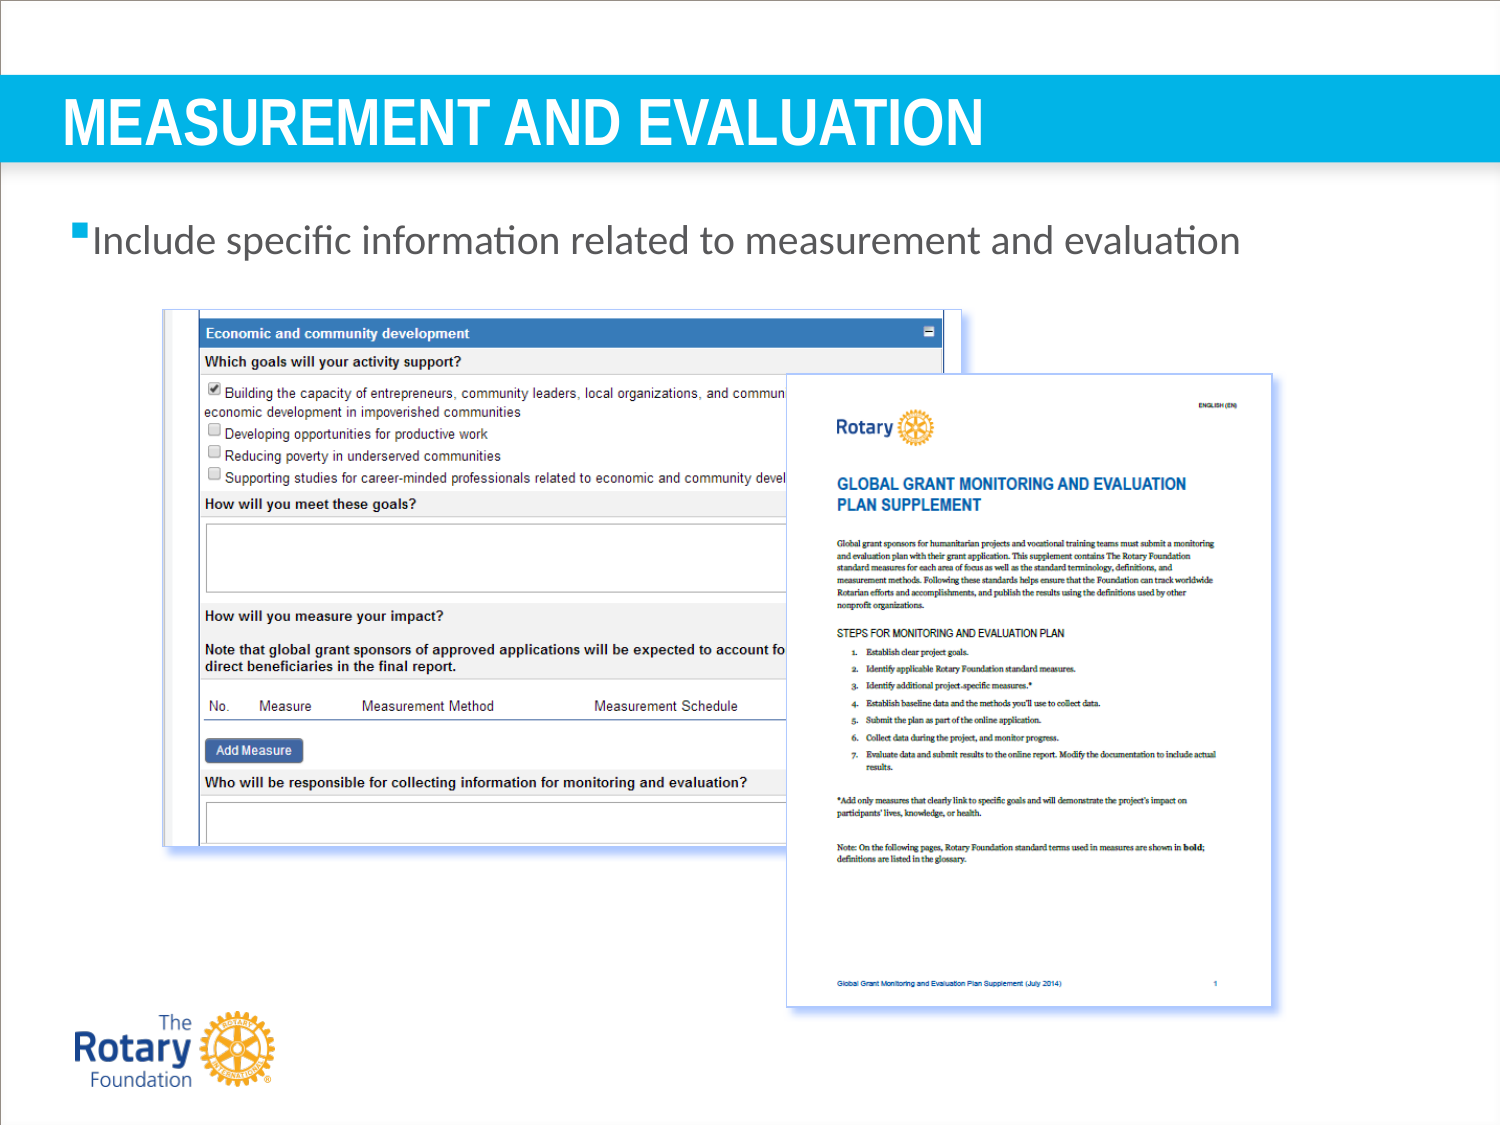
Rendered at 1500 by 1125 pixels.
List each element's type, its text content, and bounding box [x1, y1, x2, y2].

picture [162, 309, 1272, 1007]
picture [75, 1011, 275, 1087]
title MEASUREMENT AND EVALUATION [62, 75, 1500, 163]
list Include specific information related to measurement and evaluation [68, 212, 1375, 938]
